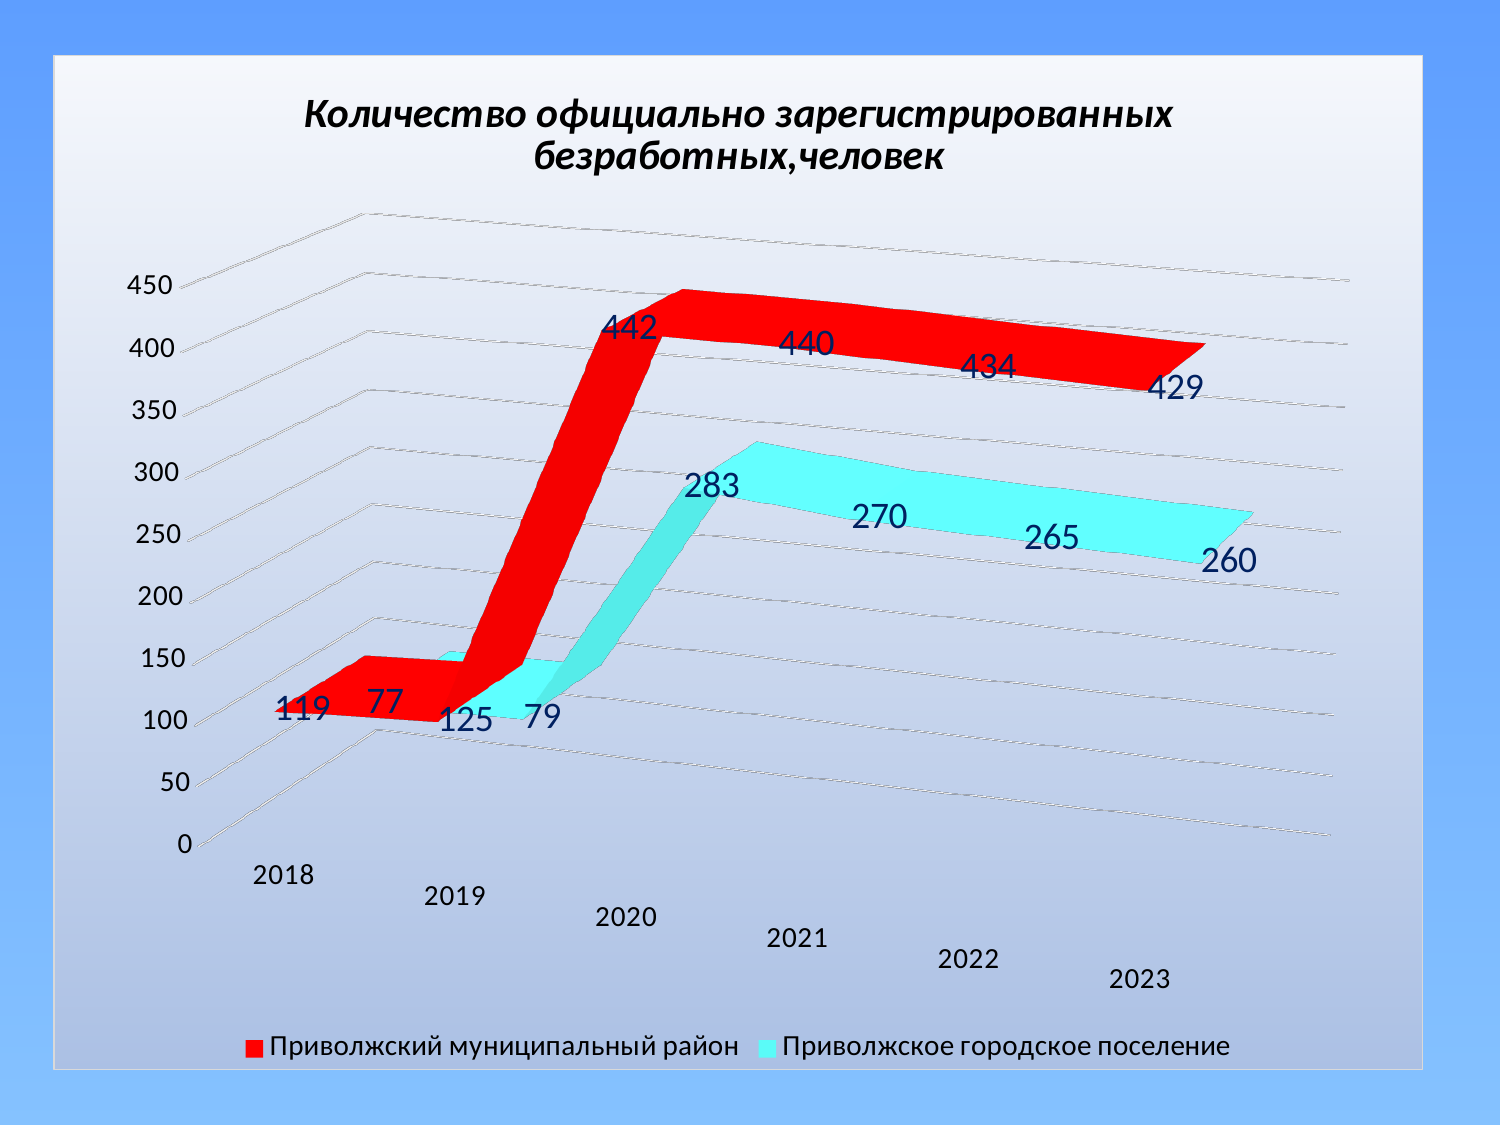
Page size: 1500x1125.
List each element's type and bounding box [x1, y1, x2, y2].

chart [52, 54, 1424, 1071]
